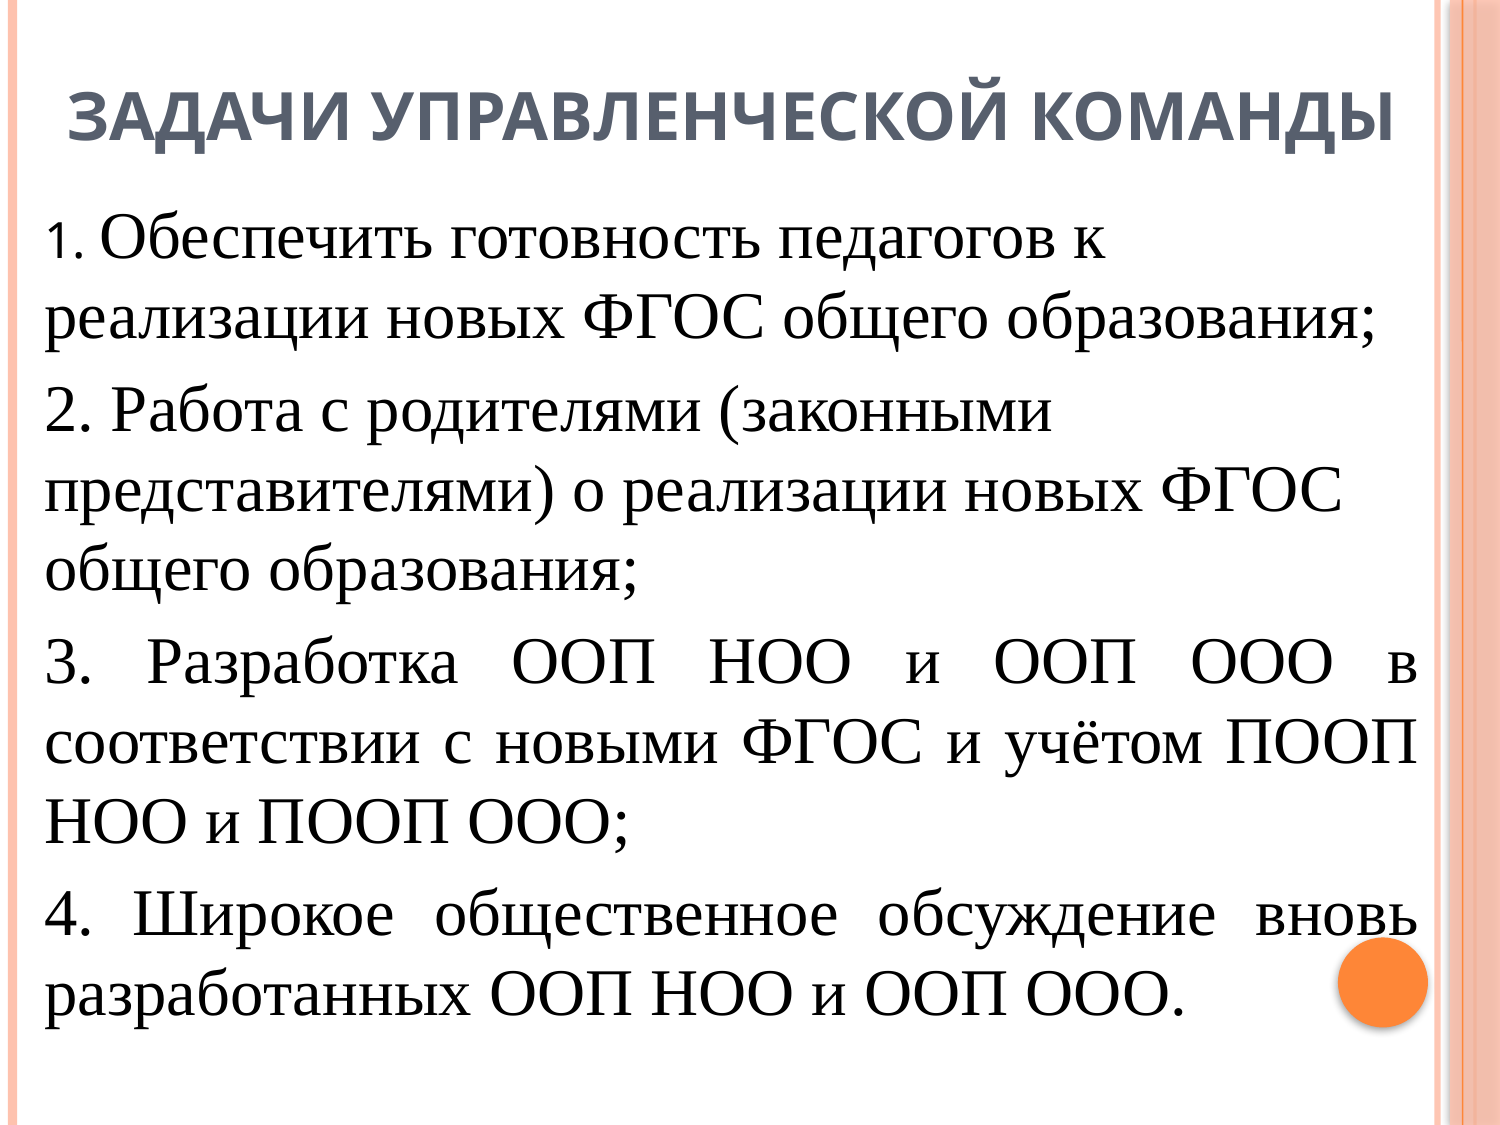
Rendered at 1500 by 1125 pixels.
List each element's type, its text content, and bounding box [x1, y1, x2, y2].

title Задачи управленческой команды [29, 42, 1436, 161]
list 1. Обеспечить готовность педагогов к реализации новых ФГОС общего образования; 2. Работа с родителями (законными представителями) о реализации новых ФГОС общего образования; 3. Разработка ООП НОО и ООП ООО в соответствии с новыми ФГОС и учётом ПООП НОО и ПООП ООО; 4. Широкое общественное обсуждение вновь разработанных ООП НОО и ООП ООО. [29, 184, 1436, 1106]
